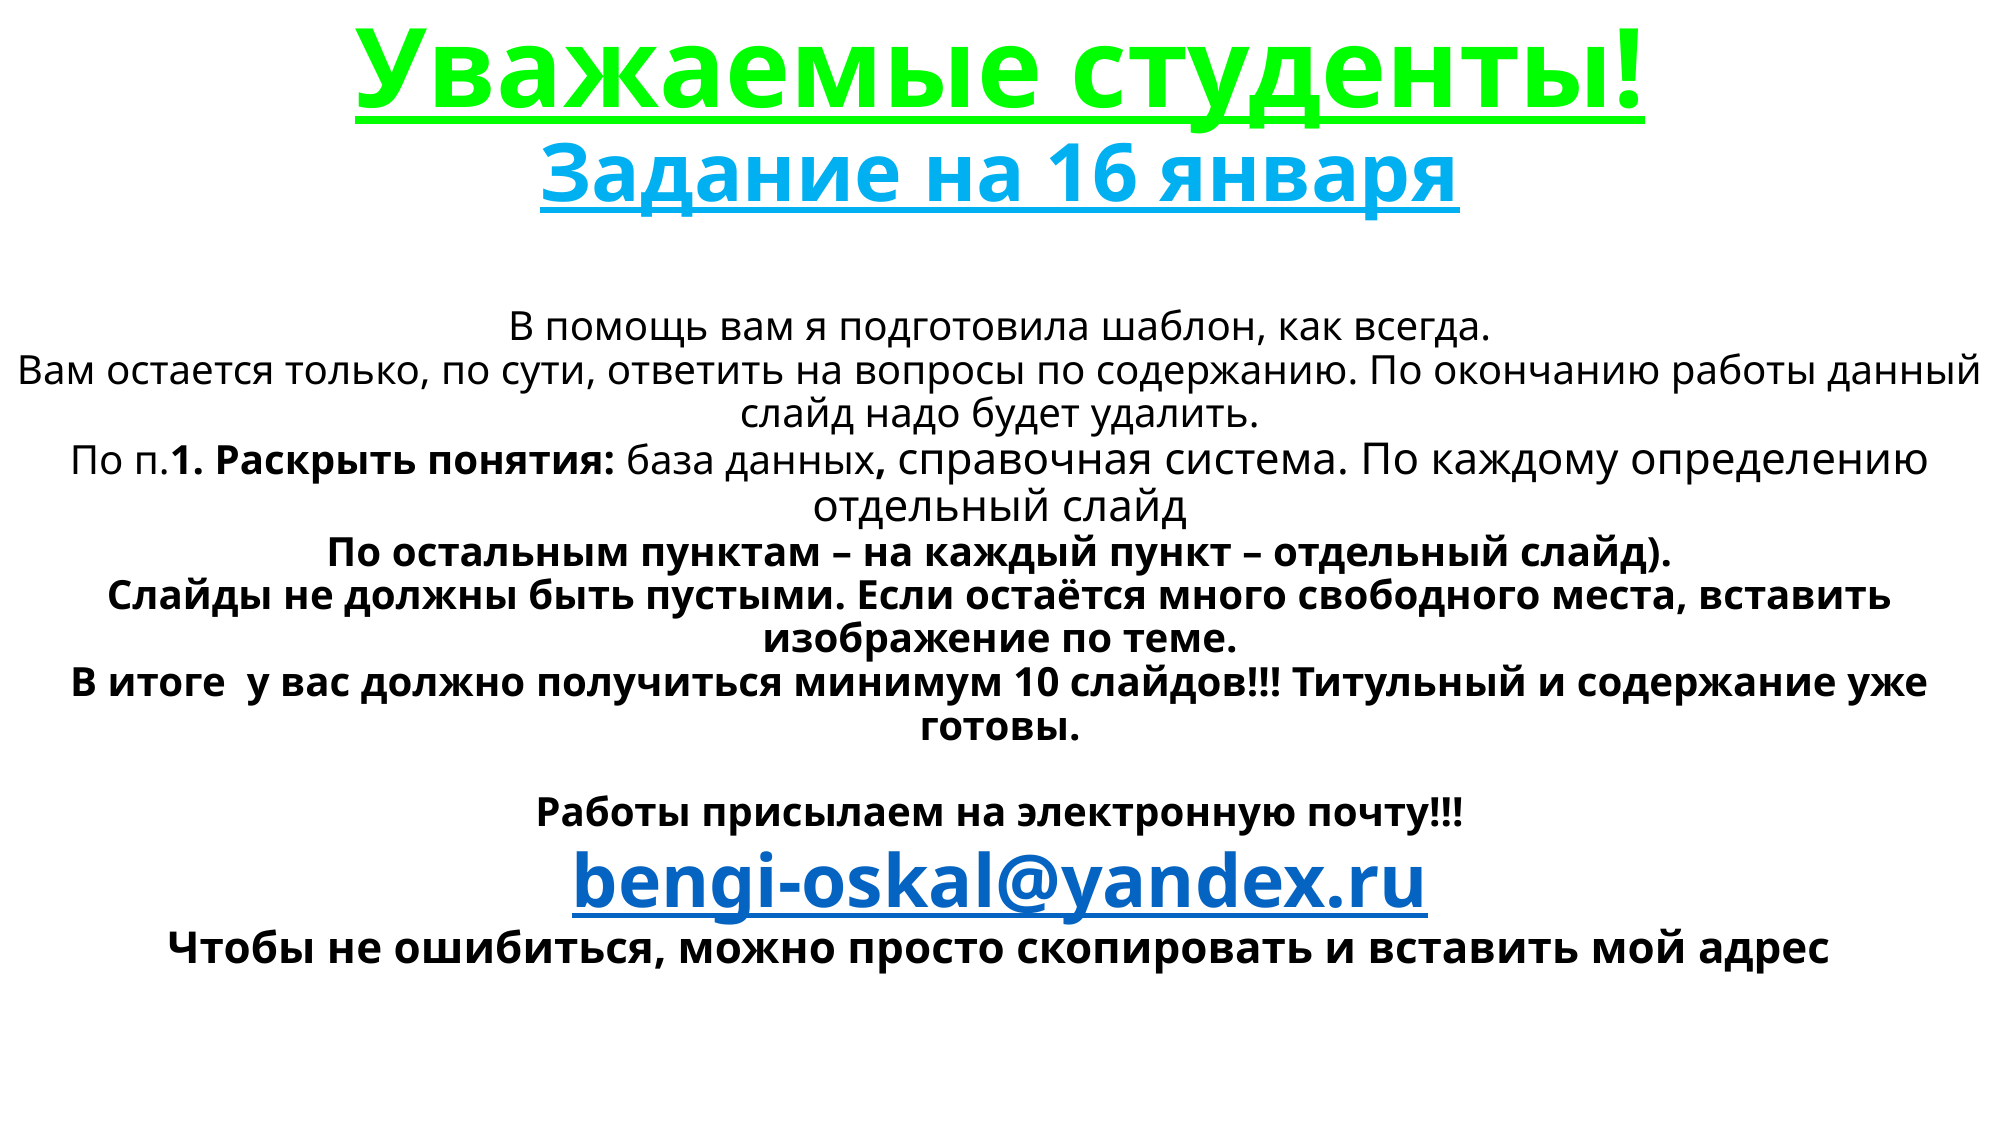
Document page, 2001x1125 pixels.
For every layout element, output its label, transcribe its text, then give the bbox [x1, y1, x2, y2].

title Уважаемые студенты! Задание на 16 января В помощь вам я подготовила шаблон, как всегда. Вам остается только, по сути, ответить на вопросы по содержанию. По окончанию работы данный слайд надо будет удалить. По п.1. Раскрыть понятия: база данных, справочная система. По каждому определению отдельный слайд По остальным пунктам – на каждый пункт – отдельный слайд). Слайды не должны быть пустыми. Если остаётся много свободного места, вставить изображение по теме. В итоге у вас должно получиться минимум 10 слайдов!!! Титульный и содержание уже готовы. Работы присылаем на электронную почту!!! bengi-oskal@yandex.ru Чтобы не ошибиться, можно просто скопировать и вставить мой адрес [0, 0, 2000, 1125]
